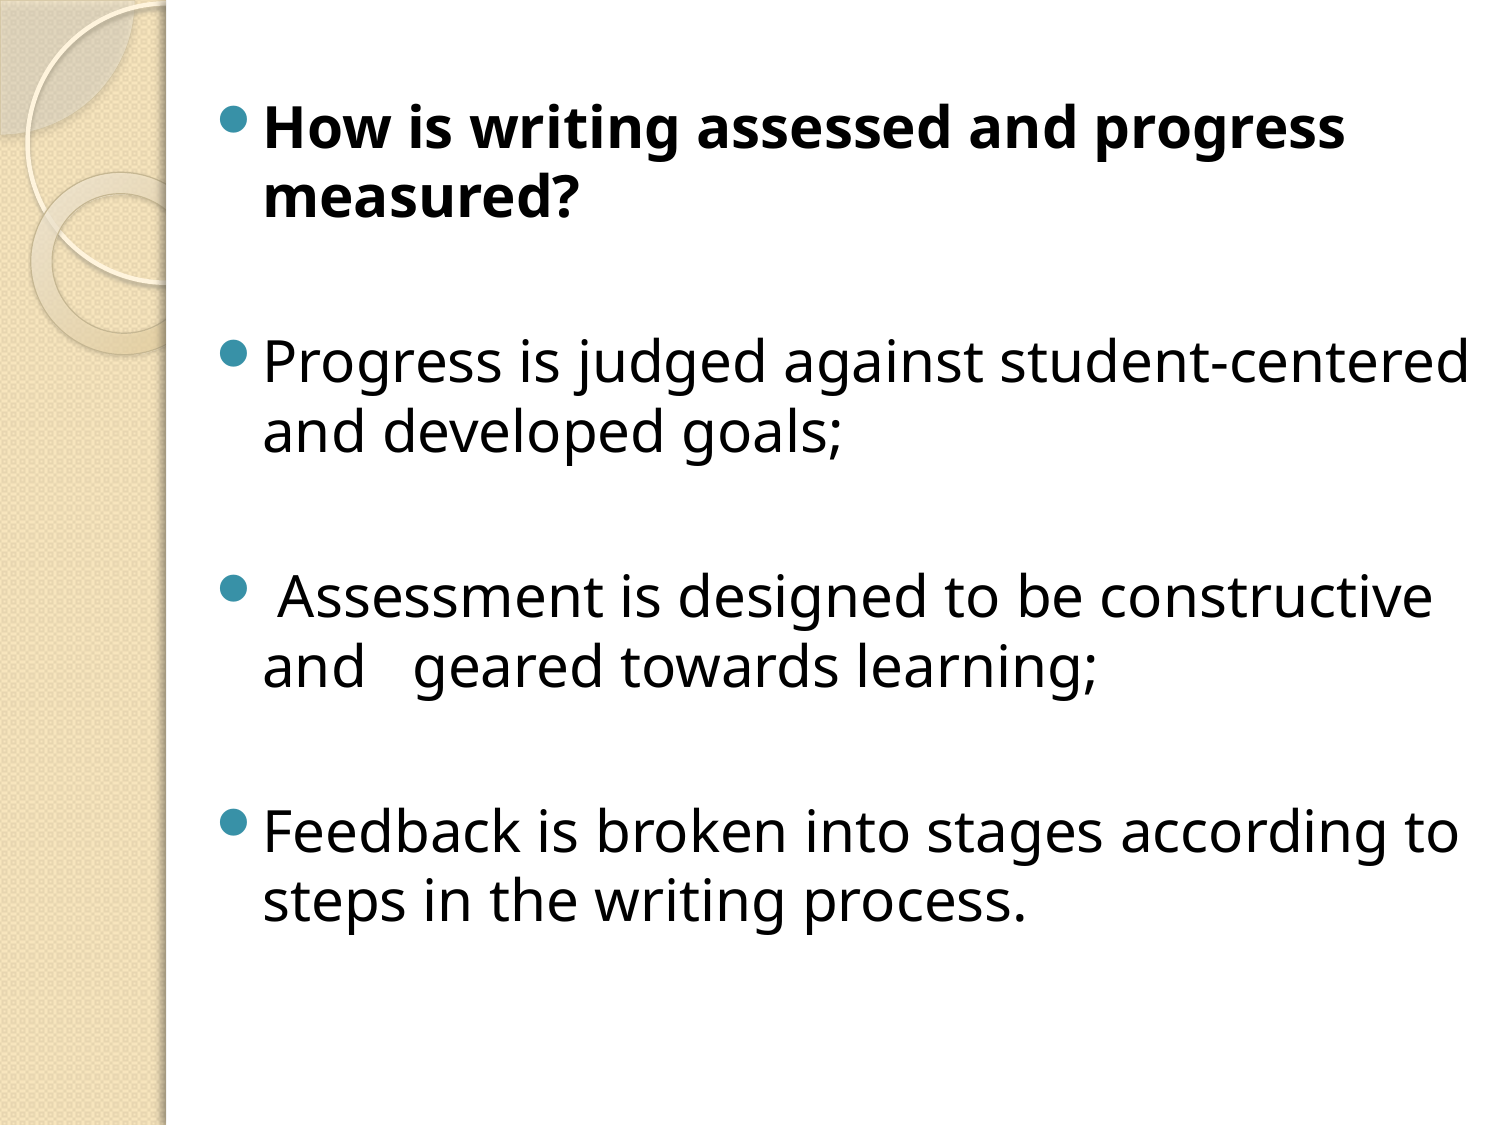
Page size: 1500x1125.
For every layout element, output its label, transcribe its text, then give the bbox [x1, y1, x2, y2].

list How is writing assessed and progress measured? Progress is judged against student-centered and developed goals; Assessment is designed to be constructive and geared towards learning; Feedback is broken into stages according to steps in the writing process. [187, 0, 1500, 1101]
